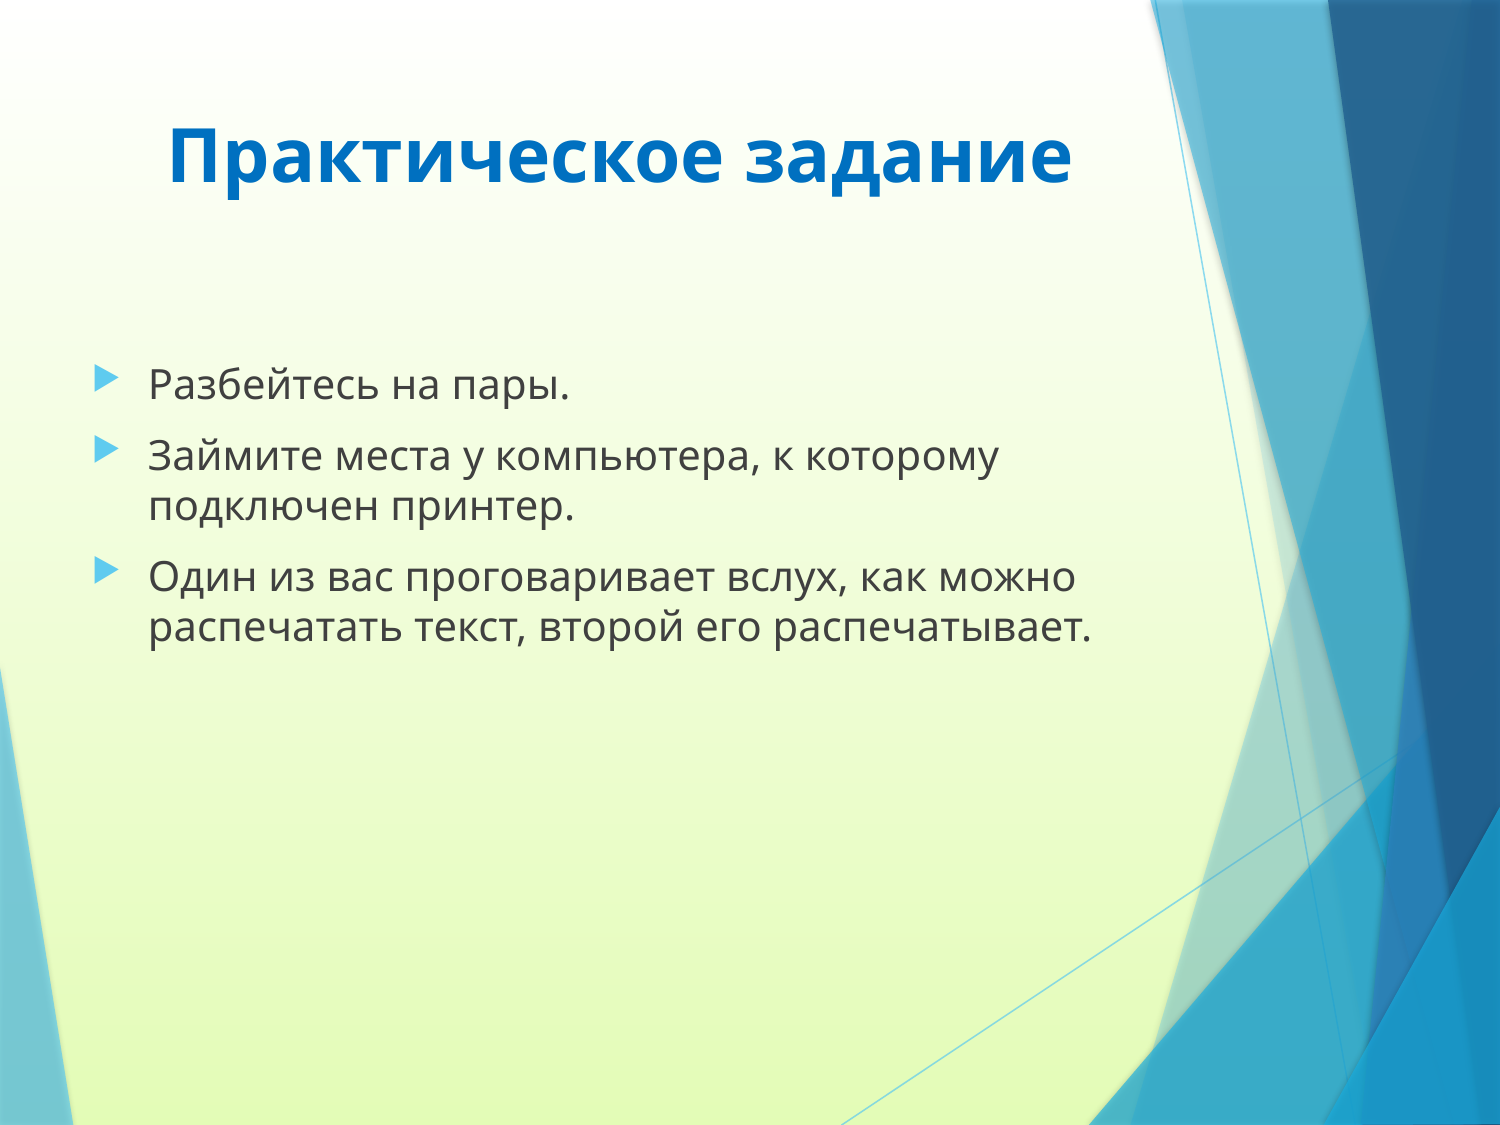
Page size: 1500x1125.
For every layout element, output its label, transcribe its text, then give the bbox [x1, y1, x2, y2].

title Практическое задание [99, 99, 1142, 317]
list Разбейтесь на пары. Займите места у компьютера, к которому подключен принтер. Один из вас проговаривает вслух, как можно распечатать текст, второй его распечатывает. [76, 349, 1118, 987]
